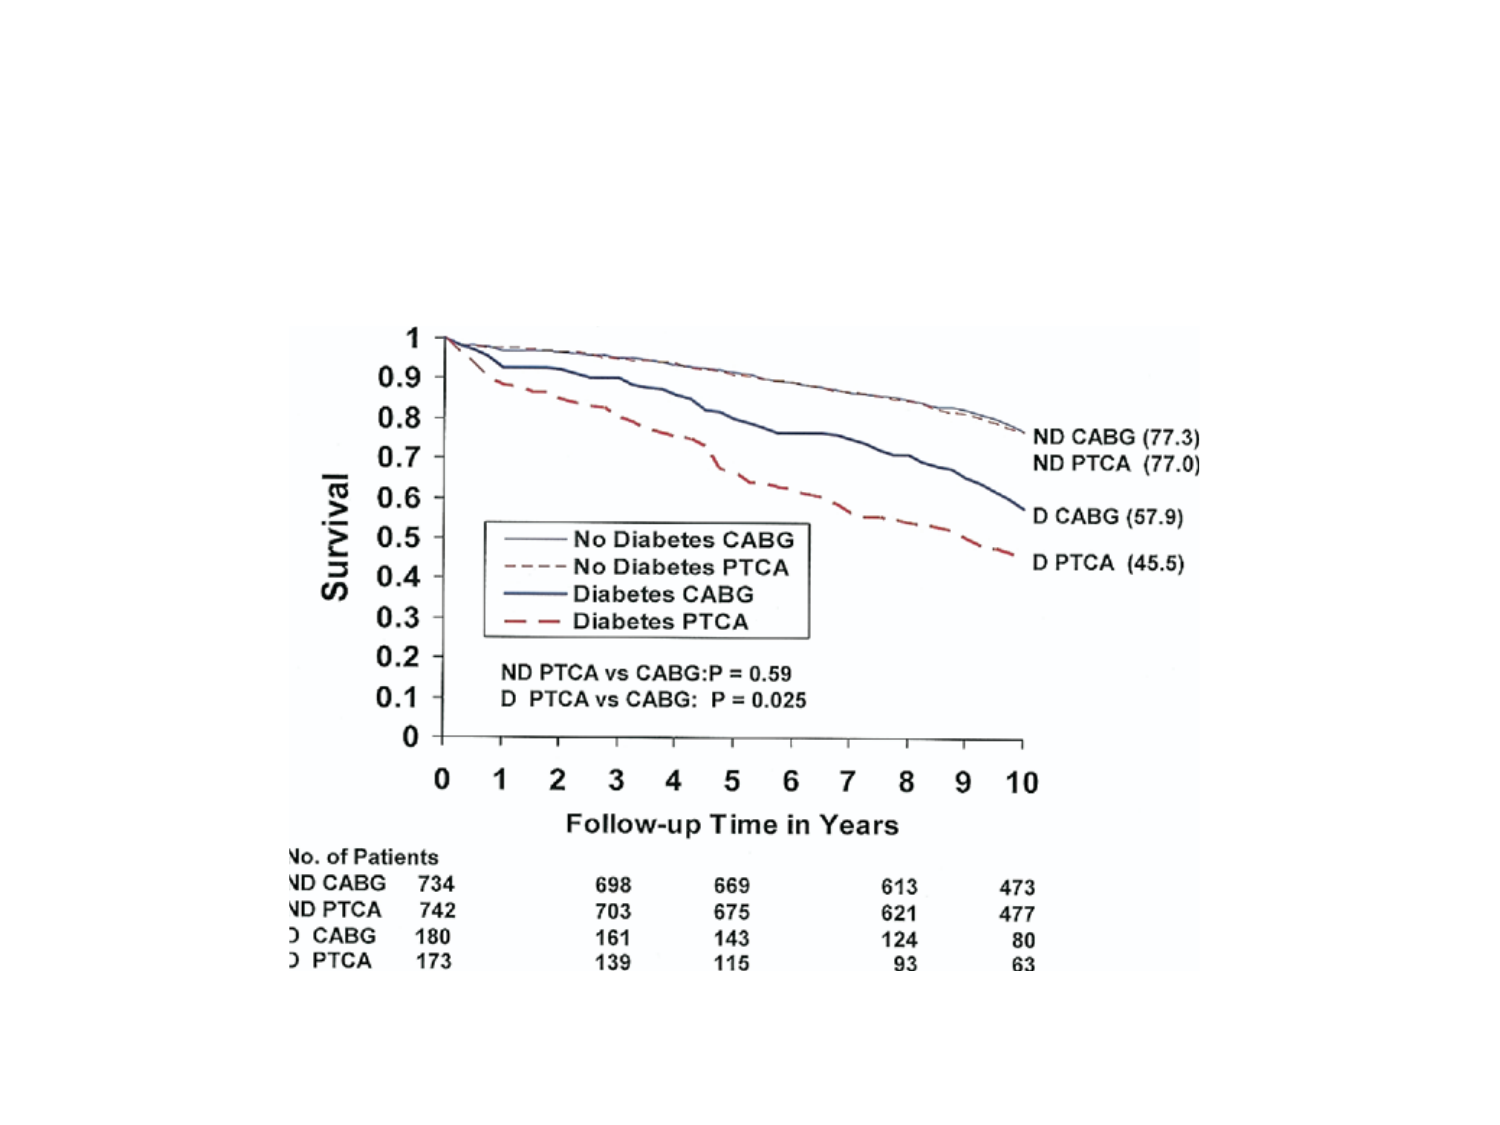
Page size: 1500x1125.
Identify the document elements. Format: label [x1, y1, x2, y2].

picture [289, 326, 1200, 972]
